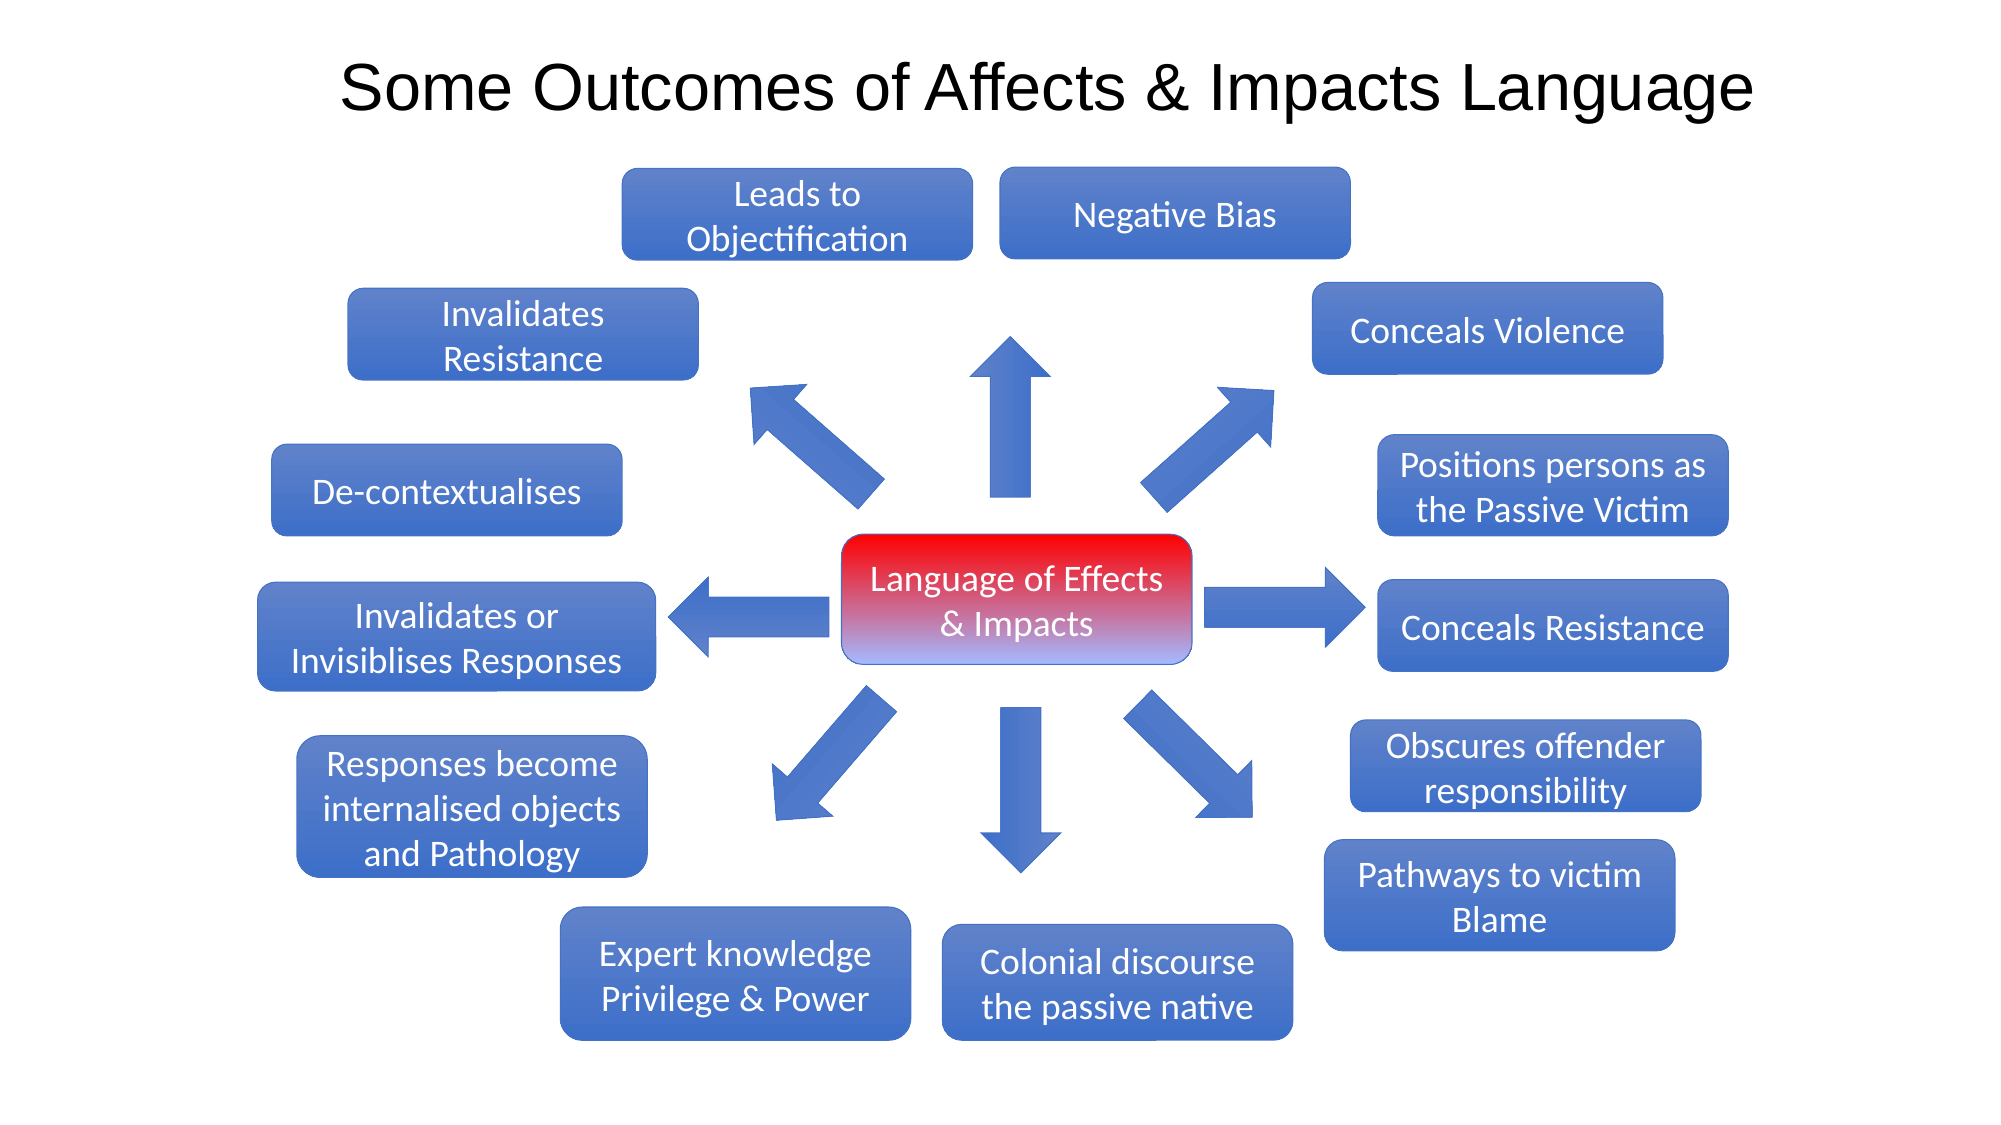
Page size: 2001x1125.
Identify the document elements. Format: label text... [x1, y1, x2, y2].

text_box Language of Effects & Impacts [840, 533, 1193, 665]
text_box [749, 383, 885, 510]
text_box Obscures offender responsibility [1349, 719, 1702, 813]
text_box Pathways to victim Blame [1323, 839, 1676, 952]
text_box Responses become internalised objects and Pathology [296, 735, 648, 878]
text_box Leads to Objectification [621, 167, 974, 261]
text_box [1204, 566, 1366, 649]
text_box Conceals Resistance [1377, 579, 1729, 672]
text_box Conceals Violence [1311, 281, 1664, 375]
text_box [1123, 689, 1253, 818]
text_box Colonial discourse the passive native [941, 923, 1294, 1041]
text_box [1139, 386, 1275, 513]
text_box Positions persons as the Passive Victim [1377, 434, 1729, 537]
text_box [969, 335, 1052, 498]
text_box [667, 575, 830, 658]
text_box De-contextualises [271, 443, 623, 537]
text_box Expert knowledge Privilege & Power [559, 906, 912, 1041]
text_box [979, 707, 1062, 874]
text_box Invalidates or Invisiblises Responses [257, 581, 657, 692]
text_box Negative Bias [999, 166, 1352, 260]
text_box Invalidates Resistance [347, 287, 699, 381]
text_box [771, 684, 898, 821]
title Some Outcomes of Affects & Impacts Language [324, 45, 1832, 134]
